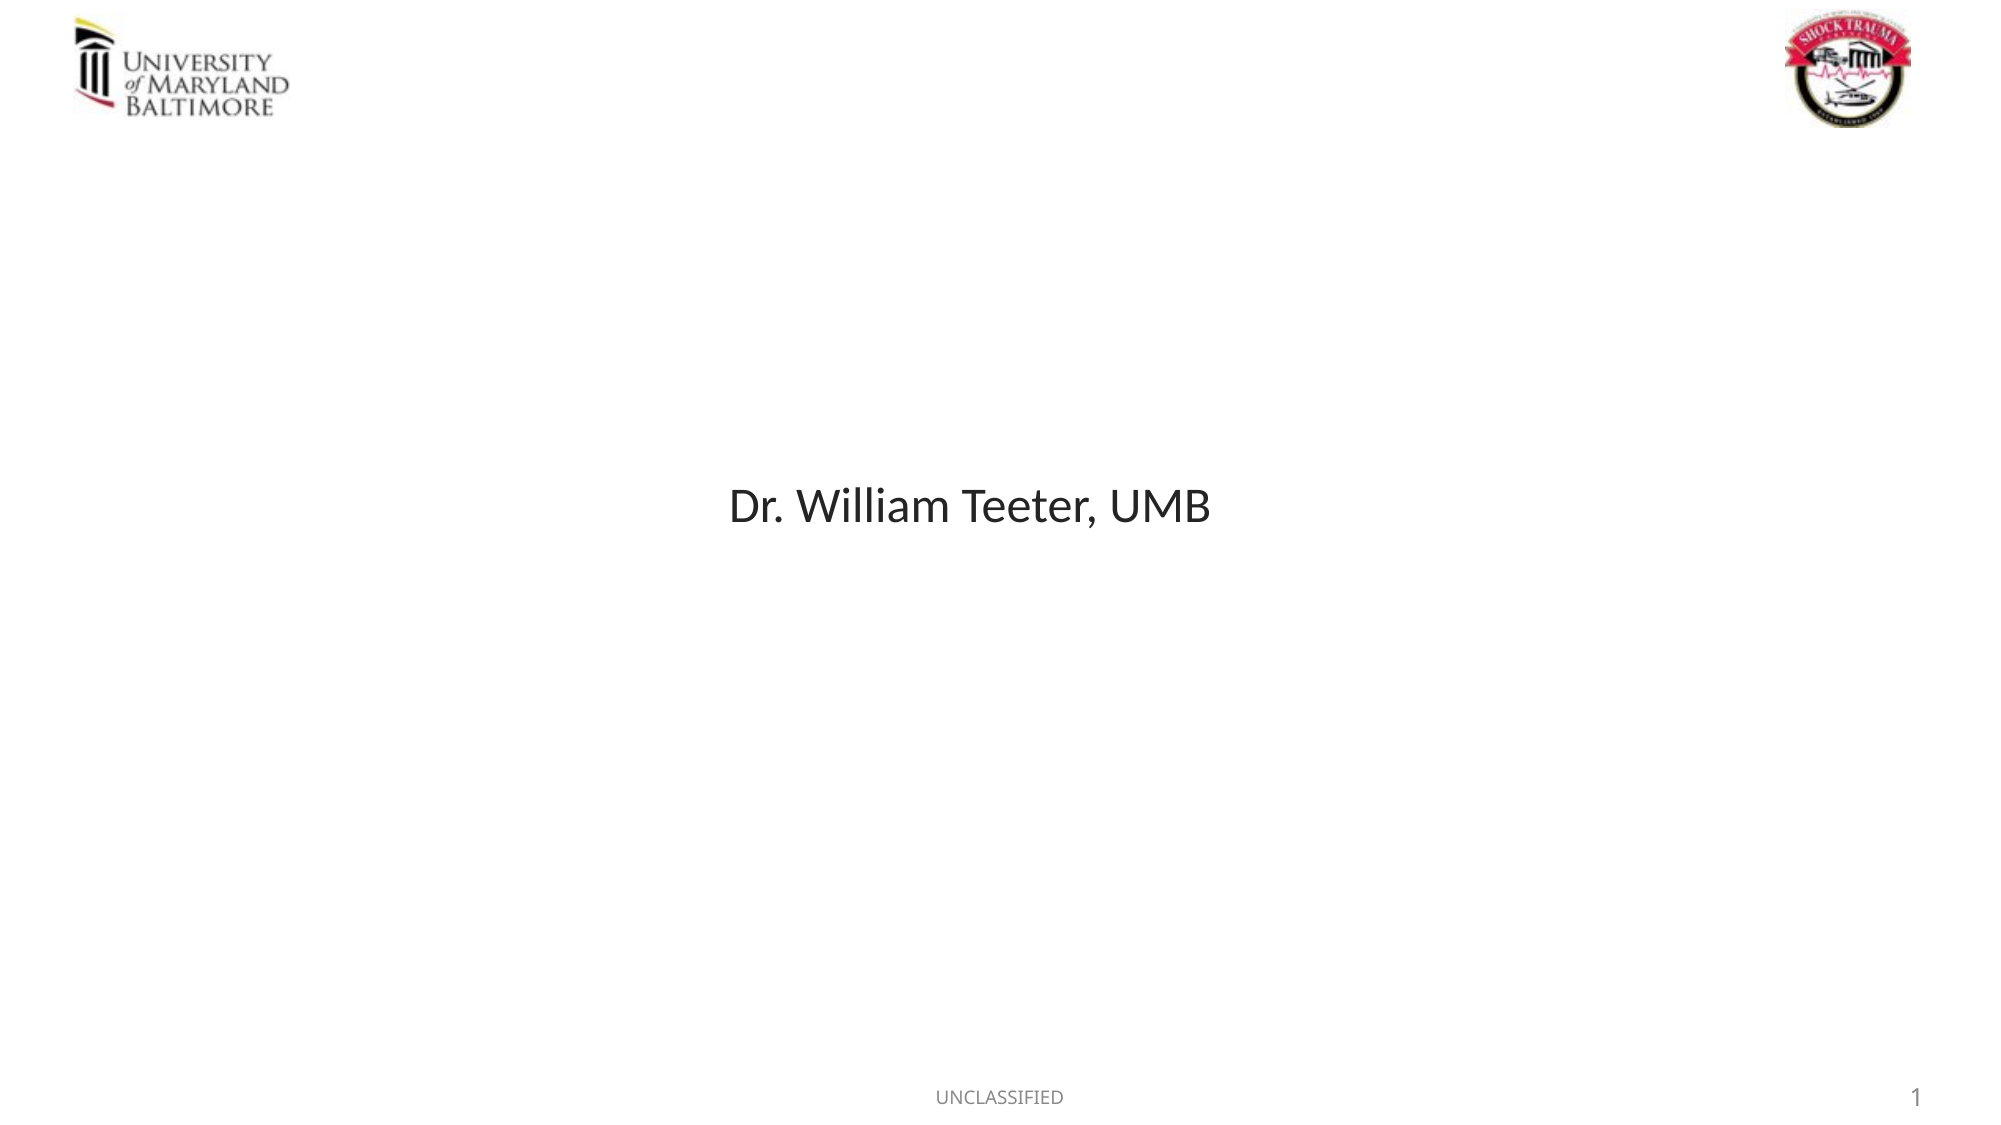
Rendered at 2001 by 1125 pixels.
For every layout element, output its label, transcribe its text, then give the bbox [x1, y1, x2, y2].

picture [1785, 9, 1911, 128]
text_box Dr. William Teeter, UMB [713, 465, 1238, 601]
slide_number 1 [1772, 1074, 1939, 1123]
picture [73, 13, 290, 120]
footer UNCLASSIFIED [291, 1074, 1709, 1124]
